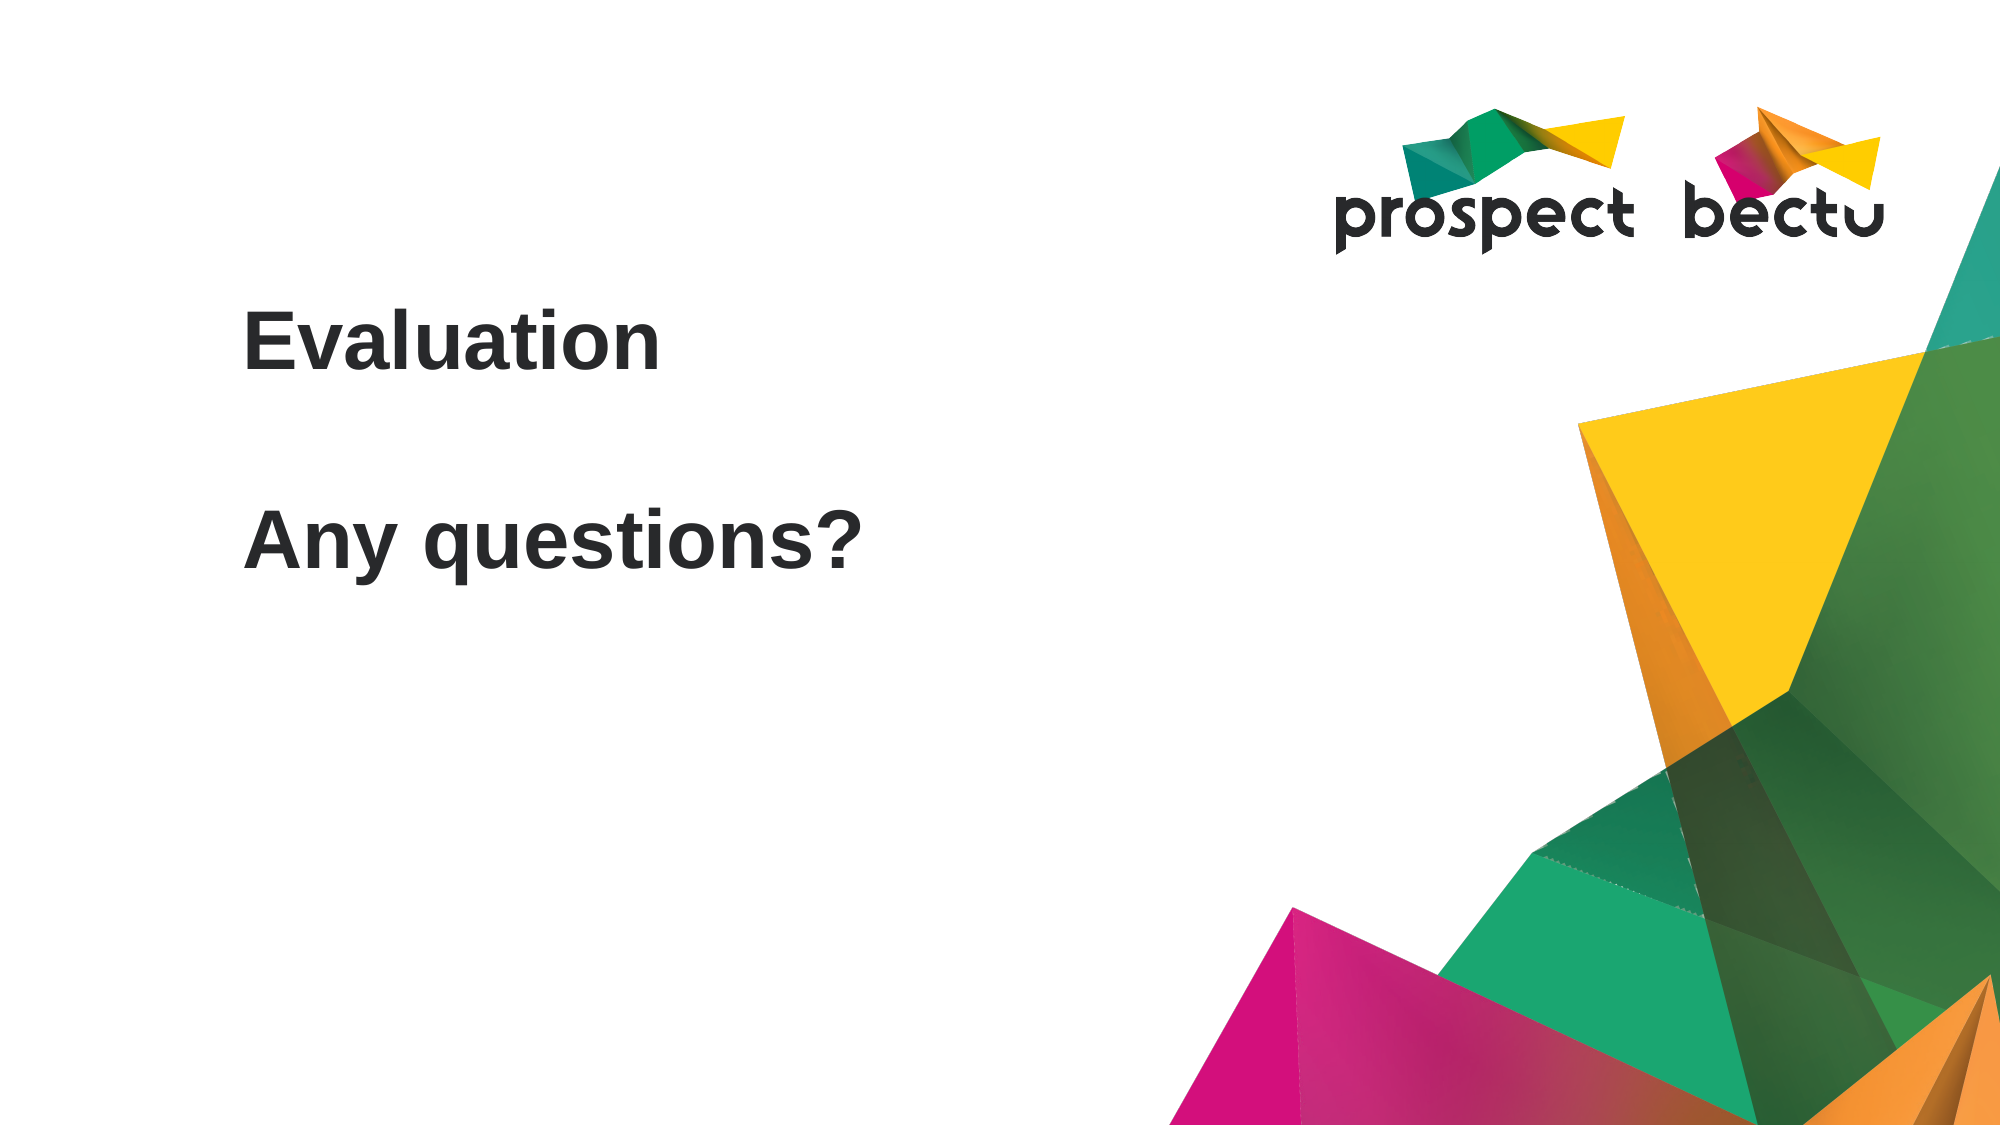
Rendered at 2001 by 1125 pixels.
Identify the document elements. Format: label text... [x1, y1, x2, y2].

title Evaluation Any questions? [242, 146, 1516, 686]
picture [1169, 0, 2000, 1125]
